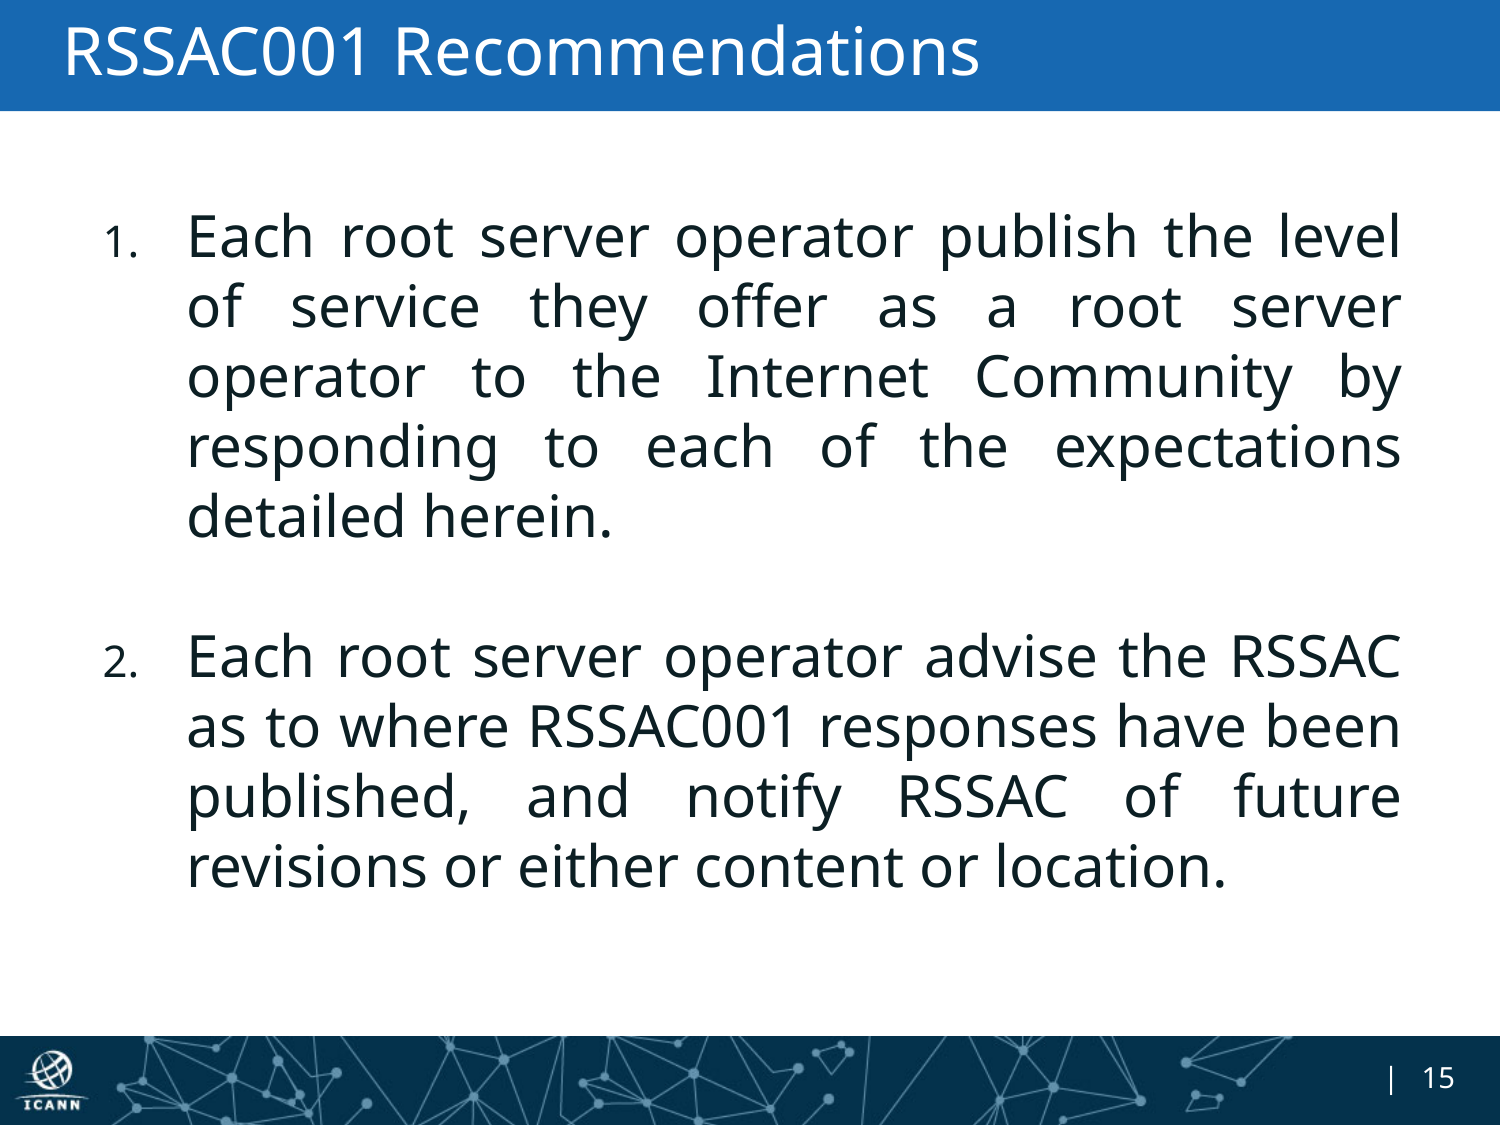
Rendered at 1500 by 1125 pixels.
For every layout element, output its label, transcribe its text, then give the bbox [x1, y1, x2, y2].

picture [0, 1036, 1500, 1125]
text_box Each root server operator publish the level of service they offer as a root server operator to the Internet Community by responding to each of the expectations detailed herein. Each root server operator advise the RSSAC as to where RSSAC001 responses have been published, and notify RSSAC of future revisions or either content or location. [87, 192, 1417, 957]
title RSSAC001 Recommendations [0, 0, 1500, 112]
